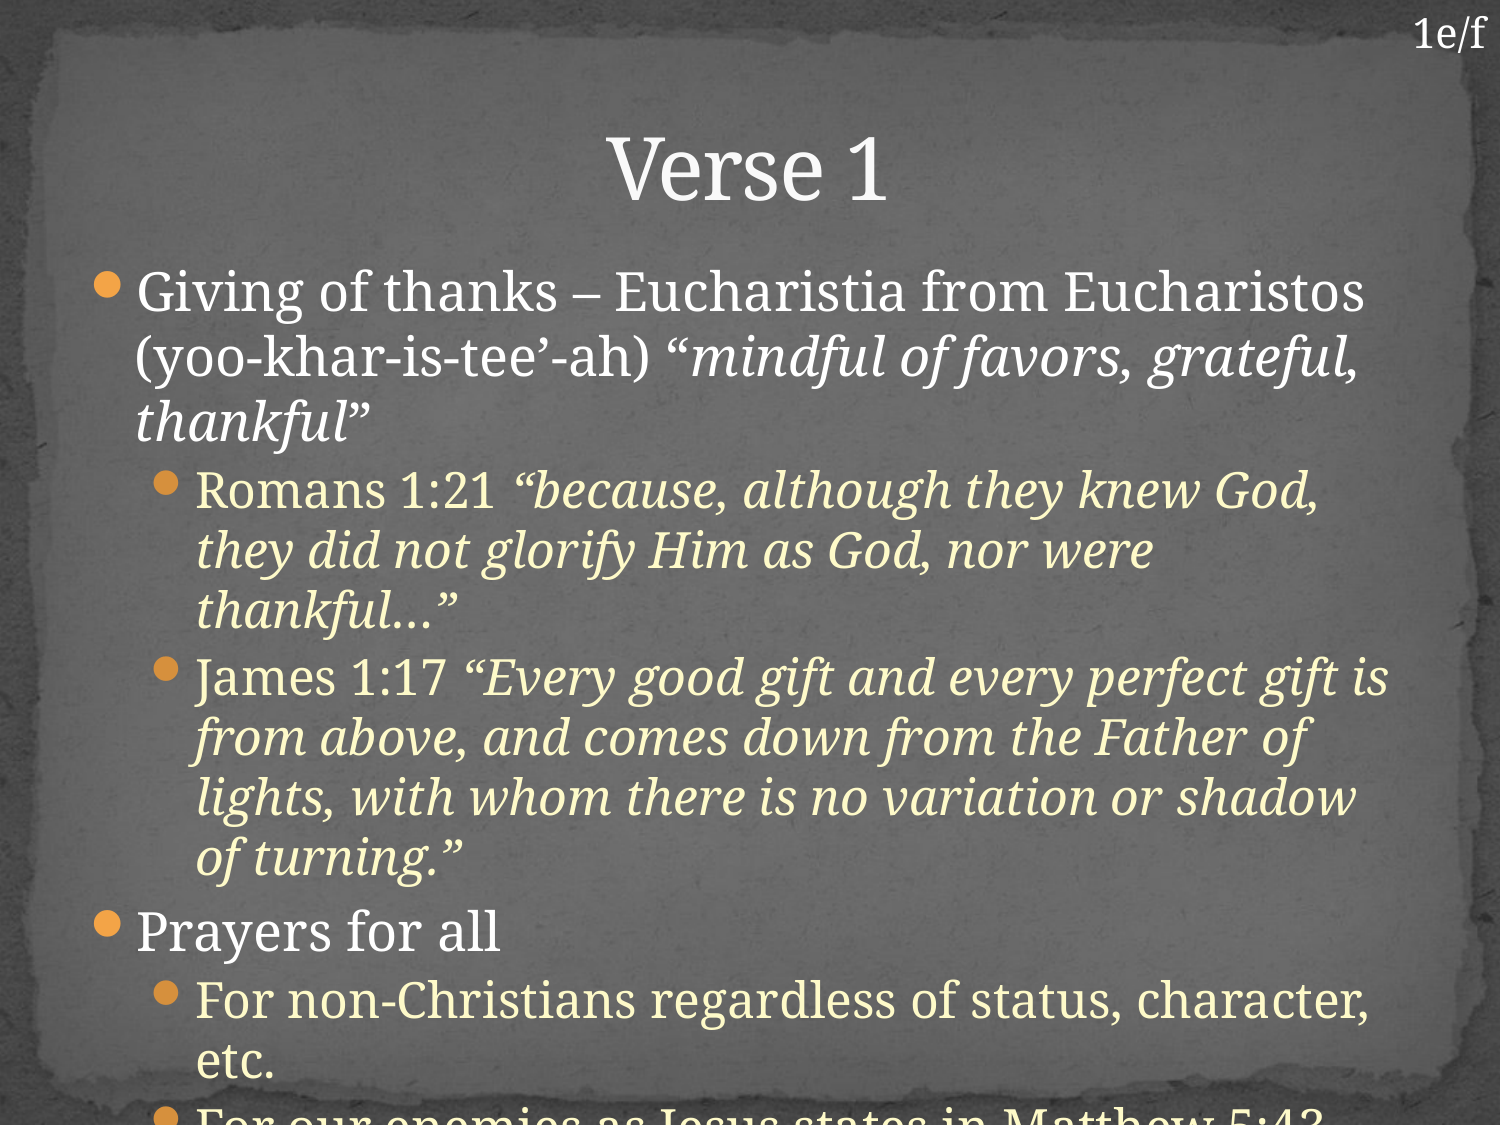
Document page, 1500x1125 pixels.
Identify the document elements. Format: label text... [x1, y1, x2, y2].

list Giving of thanks – Eucharistia from Eucharistos (yoo-khar-is-tee’-ah) “mindful of favors, grateful, thankful” Romans 1:21 “because, although they knew God, they did not glorify Him as God, nor were thankful…” James 1:17 “Every good gift and every perfect gift is from above, and comes down from the Father of lights, with whom there is no variation or shadow of turning.” Prayers for all For non-Christians regardless of status, character, etc. For our enemies as Jesus states in Matthew 5:43-44. [74, 249, 1426, 1001]
title Verse 1 [74, 24, 1425, 225]
footer 1e/f [912, 0, 1500, 63]
